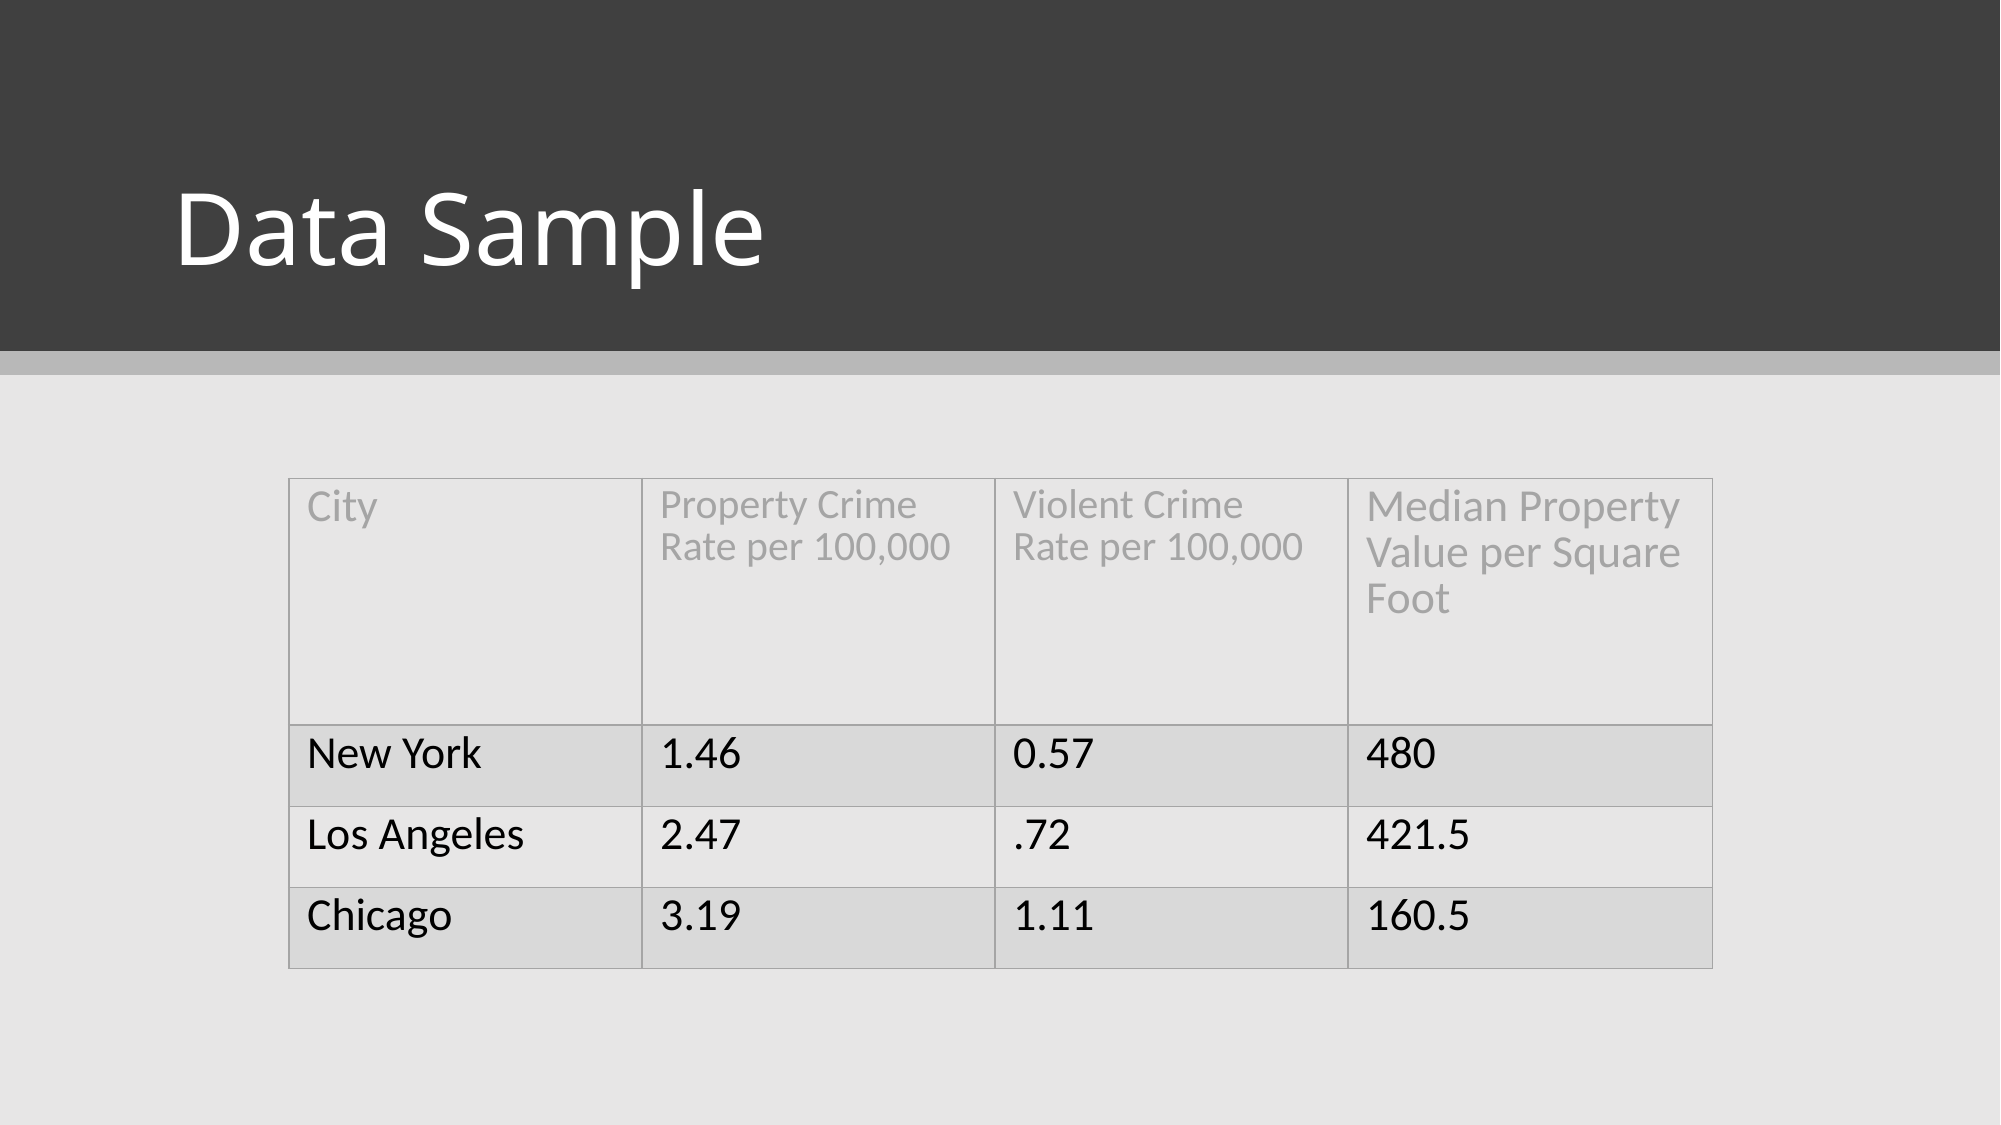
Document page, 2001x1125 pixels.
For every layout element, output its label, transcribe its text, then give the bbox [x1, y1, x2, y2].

table_cell 480 [1349, 726, 1712, 806]
table_cell New York [290, 726, 641, 806]
title Data Sample [157, 71, 1844, 295]
table_header Median Property Value per Square Foot [1349, 479, 1712, 724]
table_cell Los Angeles [290, 807, 641, 887]
table_cell 0.57 [996, 726, 1347, 806]
text_box [0, 350, 2000, 376]
table_cell .72 [996, 807, 1347, 887]
table_header City [290, 479, 641, 724]
table_cell 1.11 [996, 888, 1347, 968]
table_cell 160.5 [1349, 888, 1712, 968]
table_header Violent Crime Rate per 100,000 [996, 479, 1347, 724]
table_cell 2.47 [643, 807, 994, 887]
table_cell Chicago [290, 888, 641, 968]
table_cell 3.19 [643, 888, 994, 968]
table_cell 1.46 [643, 726, 994, 806]
table_header Property Crime Rate per 100,000 [643, 479, 994, 724]
text_box [0, 0, 2000, 350]
table_cell 421.5 [1349, 807, 1712, 887]
text_box [0, 376, 2000, 1125]
